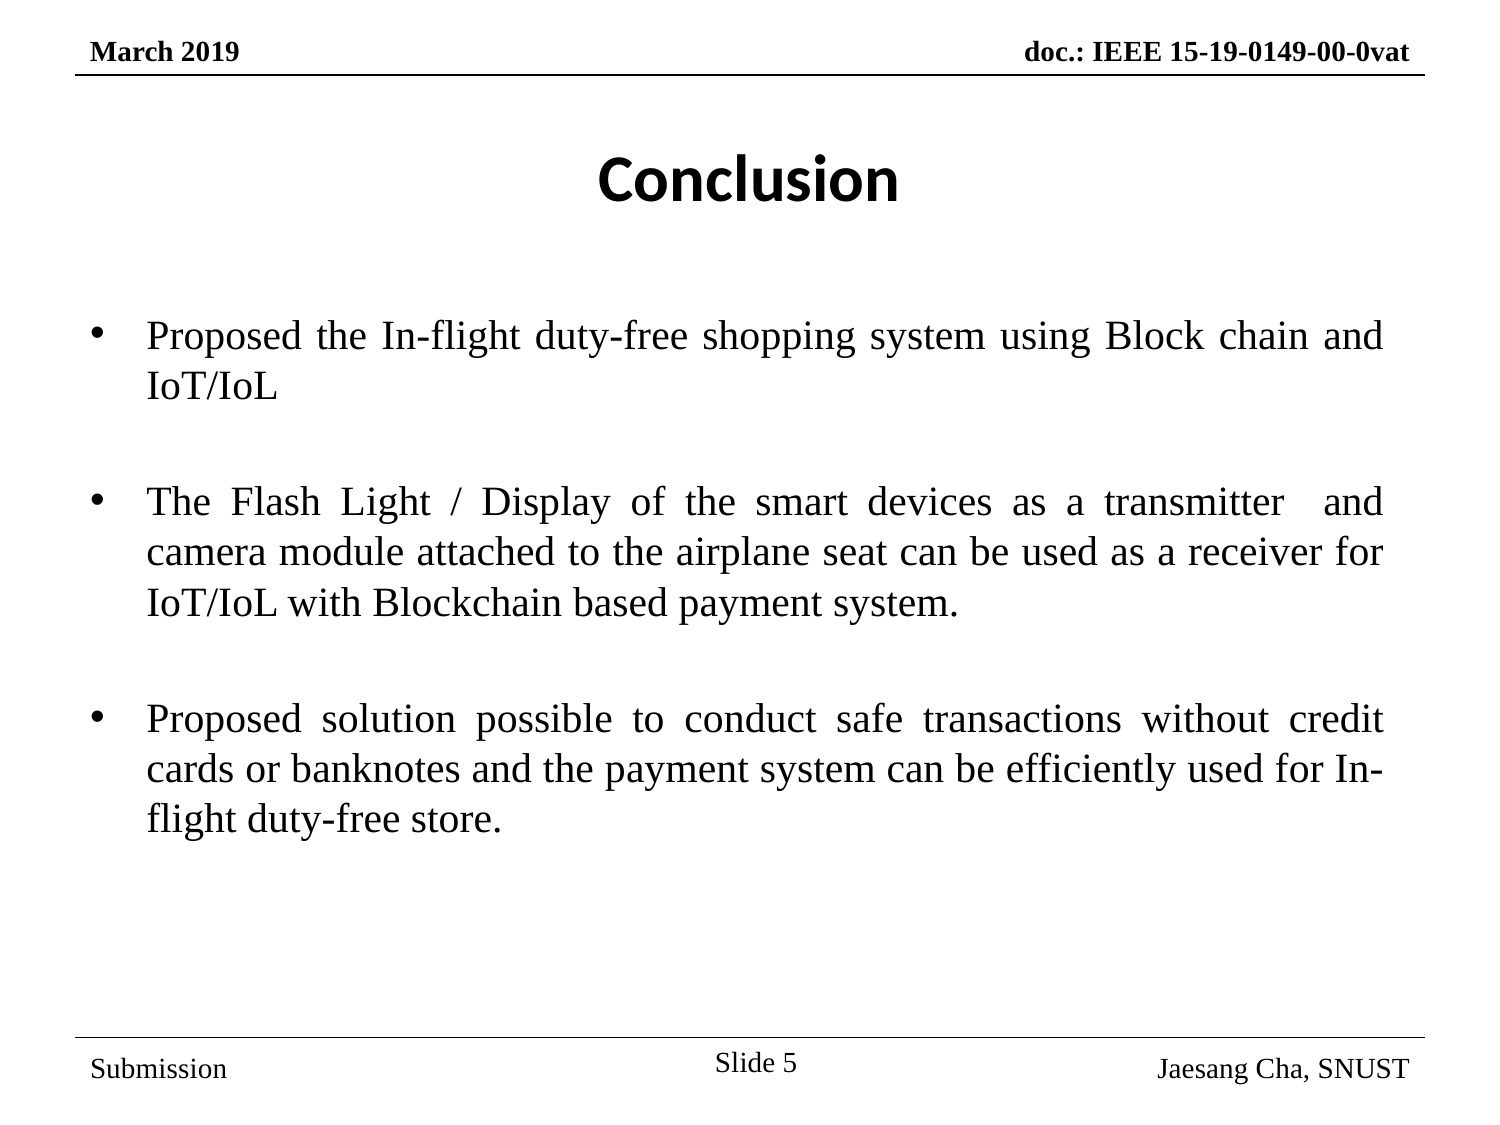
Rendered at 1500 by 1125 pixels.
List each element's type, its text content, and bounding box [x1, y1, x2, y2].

text_box Slide 5 [700, 1035, 813, 1086]
text_box Conclusion [0, 125, 1500, 225]
text_box Proposed the In-flight duty-free shopping system using Block chain and IoT/IoL The Flash Light / Display of the smart devices as a transmitter and camera module attached to the airplane seat can be used as a receiver for IoT/IoL with Blockchain based payment system. Proposed solution possible to conduct safe transactions without credit cards or banknotes and the payment system can be efficiently used for In-flight duty-free store. [75, 299, 1400, 863]
